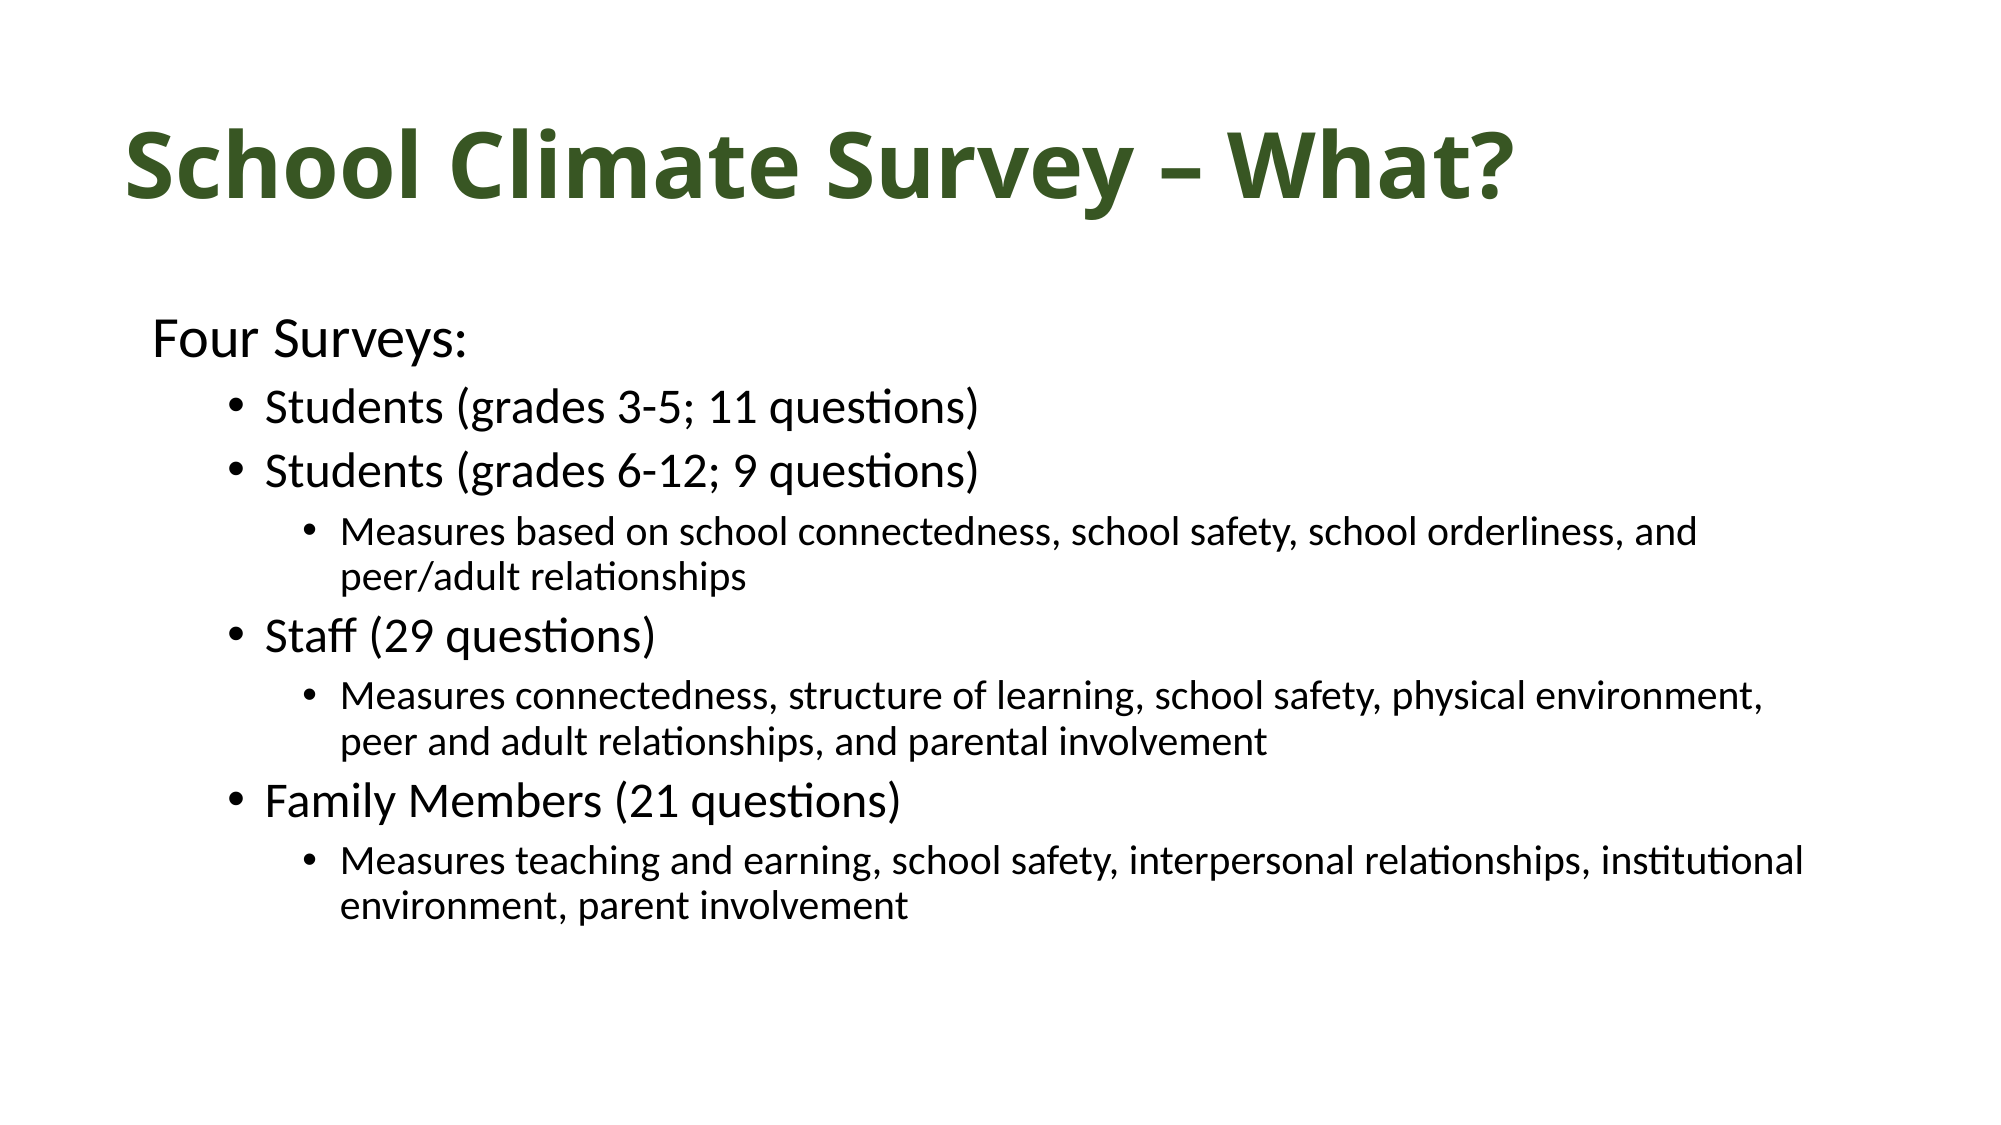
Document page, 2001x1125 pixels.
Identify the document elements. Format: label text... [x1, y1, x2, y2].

title School Climate Survey – What? [109, 59, 1863, 278]
list Four Surveys: Students (grades 3-5; 11 questions) Students (grades 6-12; 9 questions) Measures based on school connectedness, school safety, school orderliness, and peer/adult relationships Staff (29 questions) Measures connectedness, structure of learning, school safety, physical environment, peer and adult relationships, and parental involvement Family Members (21 questions) Measures teaching and earning, school safety, interpersonal relationships, institutional environment, parent involvement [137, 299, 1863, 1014]
